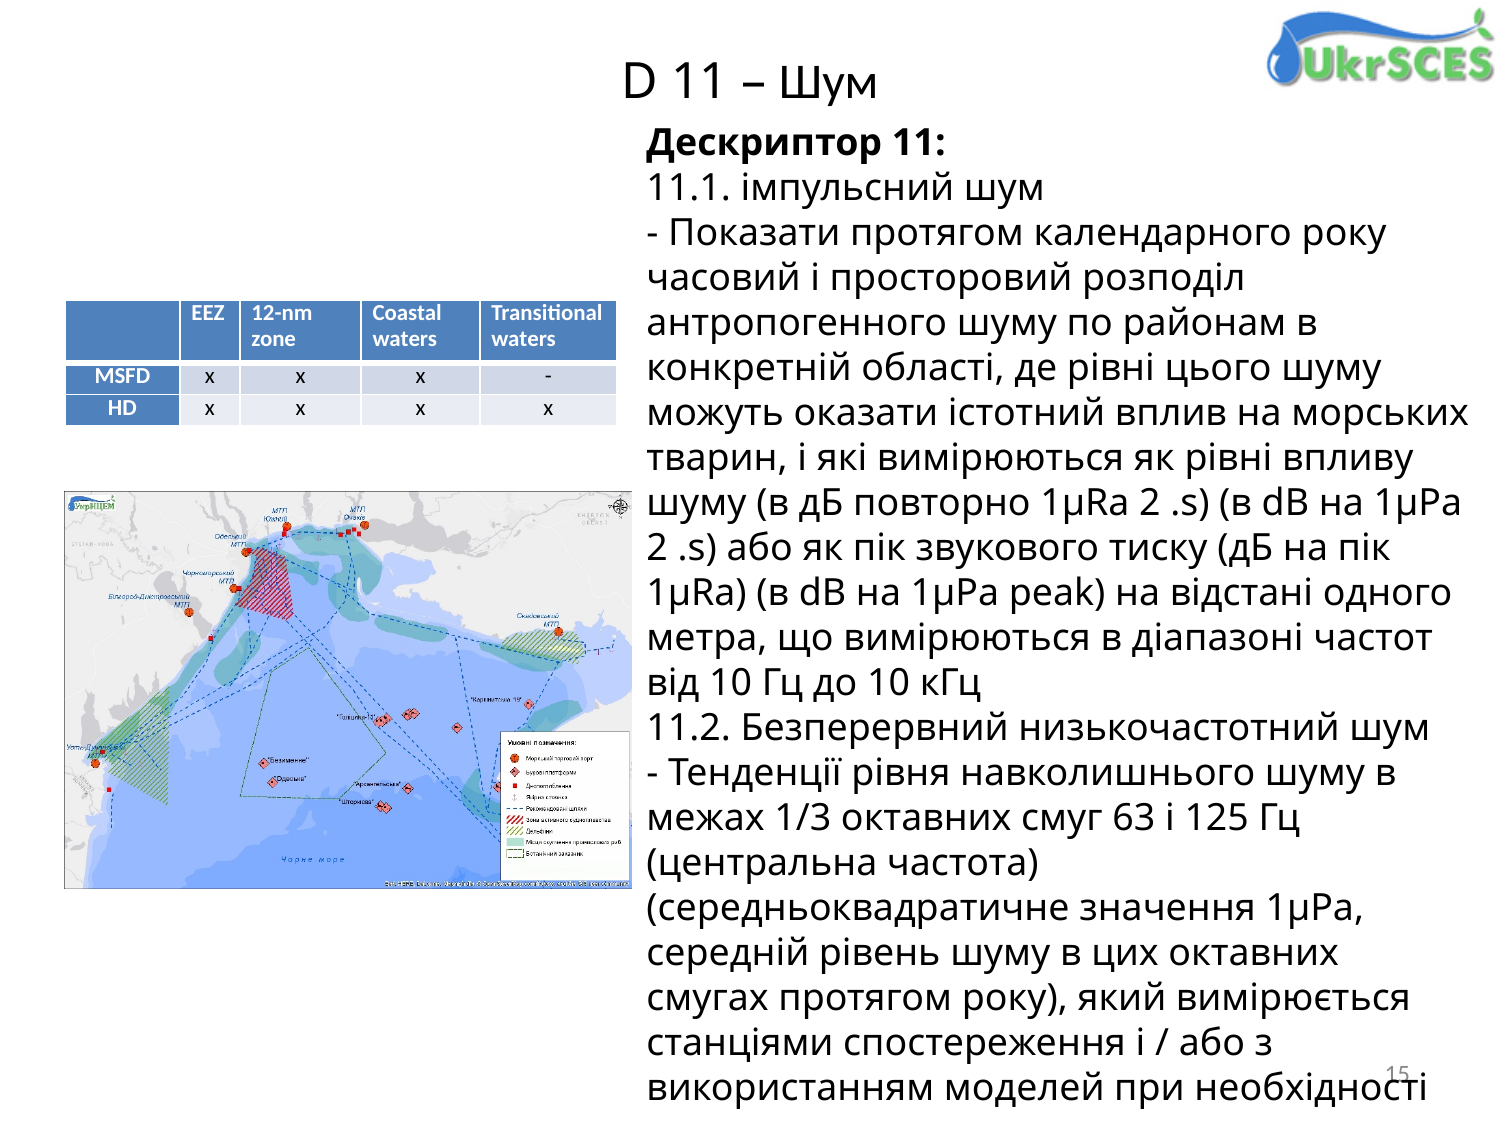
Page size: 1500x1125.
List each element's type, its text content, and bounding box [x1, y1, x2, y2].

table_header EEZ [181, 301, 239, 360]
table_cell x [481, 395, 616, 425]
table_header Transitional waters [481, 301, 616, 360]
table_header 12-nm zone [241, 301, 360, 360]
table_header [66, 301, 179, 360]
table_cell HD [66, 395, 179, 425]
table_cell x [241, 395, 360, 425]
picture [64, 491, 632, 890]
table_cell MSFD [66, 366, 179, 394]
title D 11 – Шум [75, 20, 1425, 138]
picture [1263, 1, 1498, 92]
table_cell x [362, 395, 479, 425]
text_box Дескриптор 11: 11.1. імпульсний шум - Показати протягом календарного року часовий і просторовий розподіл антропогенного шуму по районам в конкретній області, де рівні цього шуму можуть оказати істотний вплив на морських тварин, і які вимірюються як рівні впливу шуму (в дБ повторно 1μRa 2 .s) (в dB на 1μРа 2 .s) або як пік звукового тиску (дБ на пік 1μRa) (в dB на 1μРа peak) на відстані одного метра, що вимірюються в діапазоні частот від 10 Гц до 10 кГц 11.2. Безперервний низькочастотний шум - Тенденції рівня навколишнього шуму в межах 1/3 октавних смуг 63 і 125 Гц (центральна частота) (середньоквадратичне значення 1μΡa, середній рівень шуму в цих октавних смугах протягом року), який вимірюється станціями спостереження і / або з використанням моделей при необхідності [631, 110, 1487, 1115]
table_cell x [362, 366, 479, 394]
table_cell x [241, 366, 360, 394]
table_header Coastal waters [362, 301, 479, 360]
table_cell x [181, 395, 239, 425]
table_cell - [481, 366, 616, 394]
table_cell x [181, 366, 239, 394]
